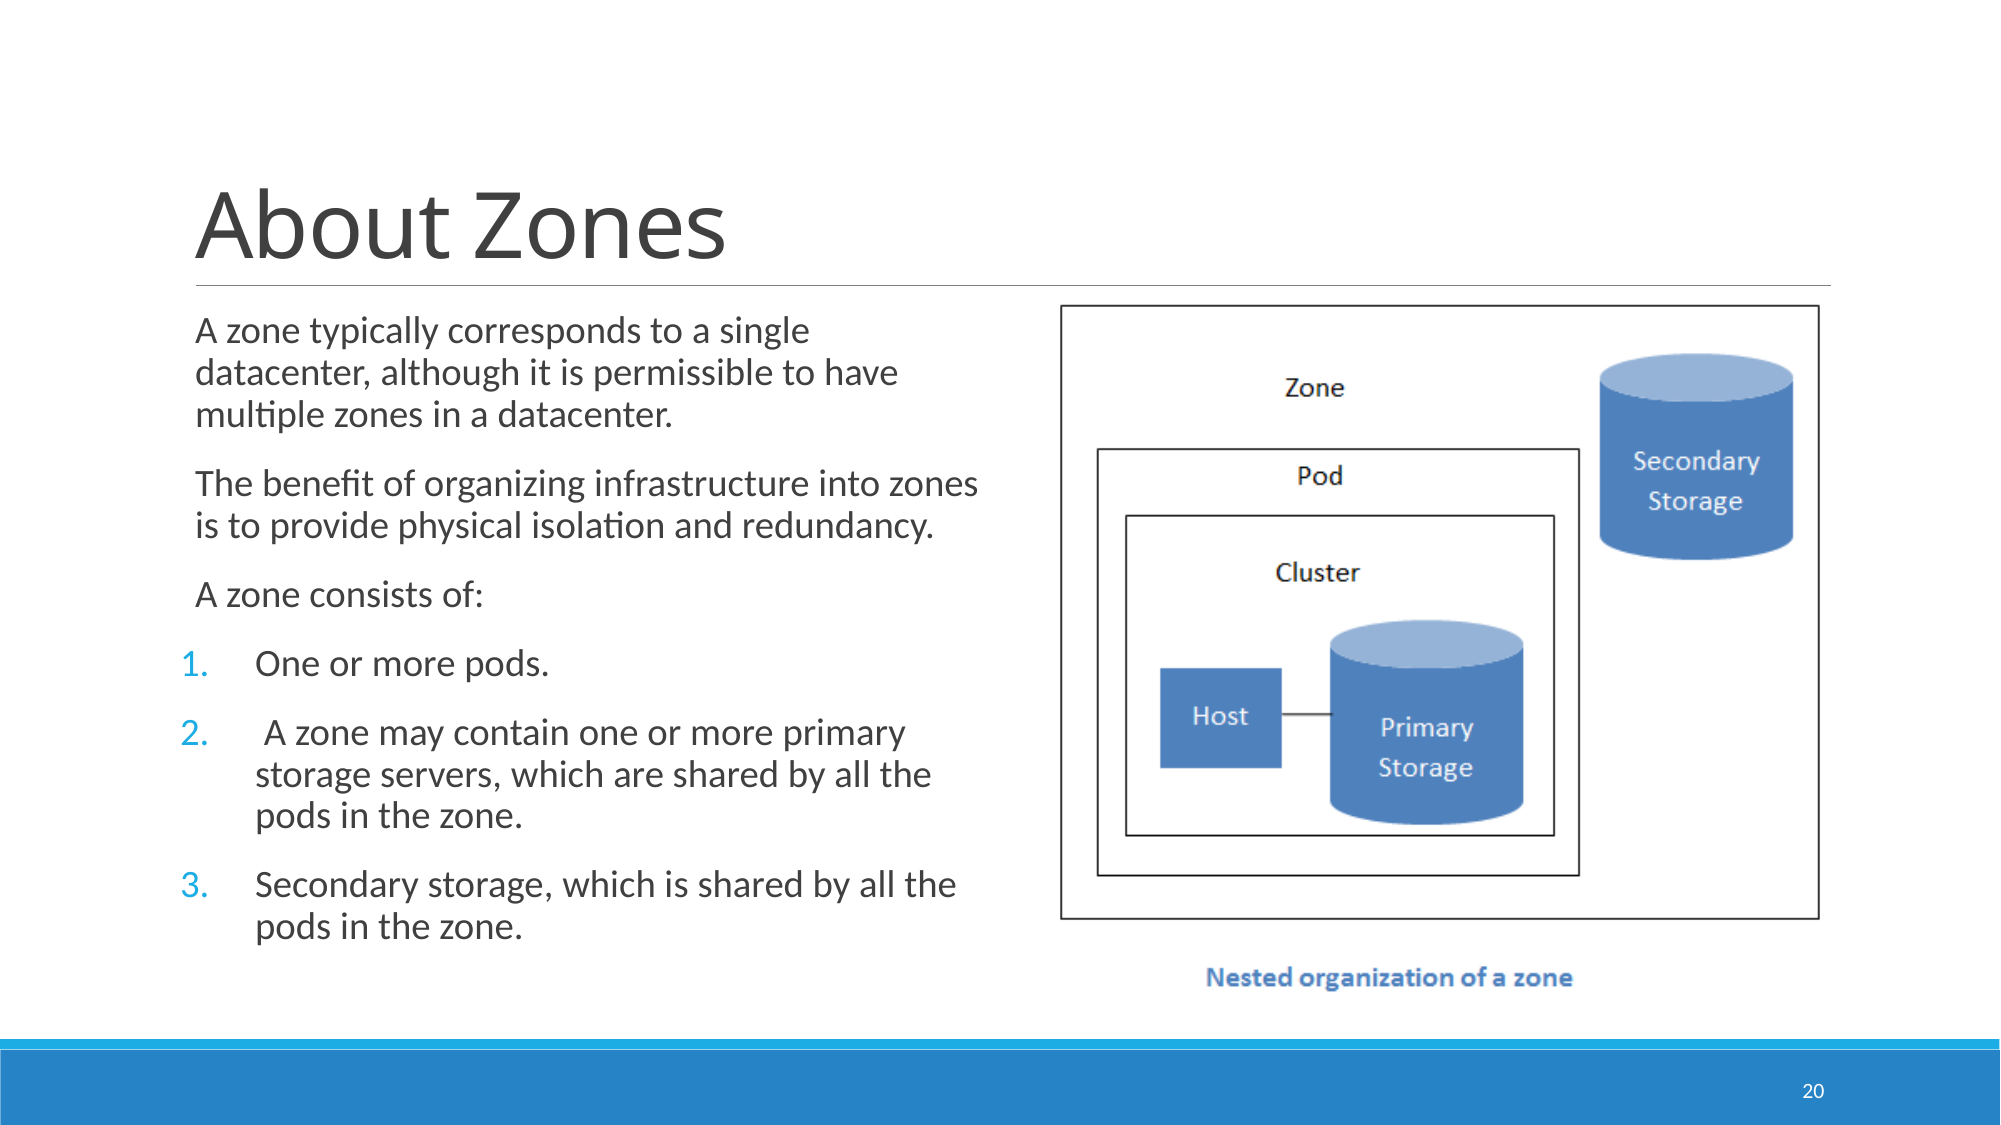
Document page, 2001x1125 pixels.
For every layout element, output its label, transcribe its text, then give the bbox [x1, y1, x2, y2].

list A zone typically corresponds to a single datacenter, although it is permissible to have multiple zones in a datacenter. The benefit of organizing infrastructure into zones is to provide physical isolation and redundancy. A zone consists of: One or more pods. A zone may contain one or more primary storage servers, which are shared by all the pods in the zone. Secondary storage, which is shared by all the pods in the zone. [180, 302, 990, 963]
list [1054, 296, 1831, 1001]
slide_number 20 [1624, 1059, 1840, 1120]
title About Zones [180, 47, 1830, 285]
